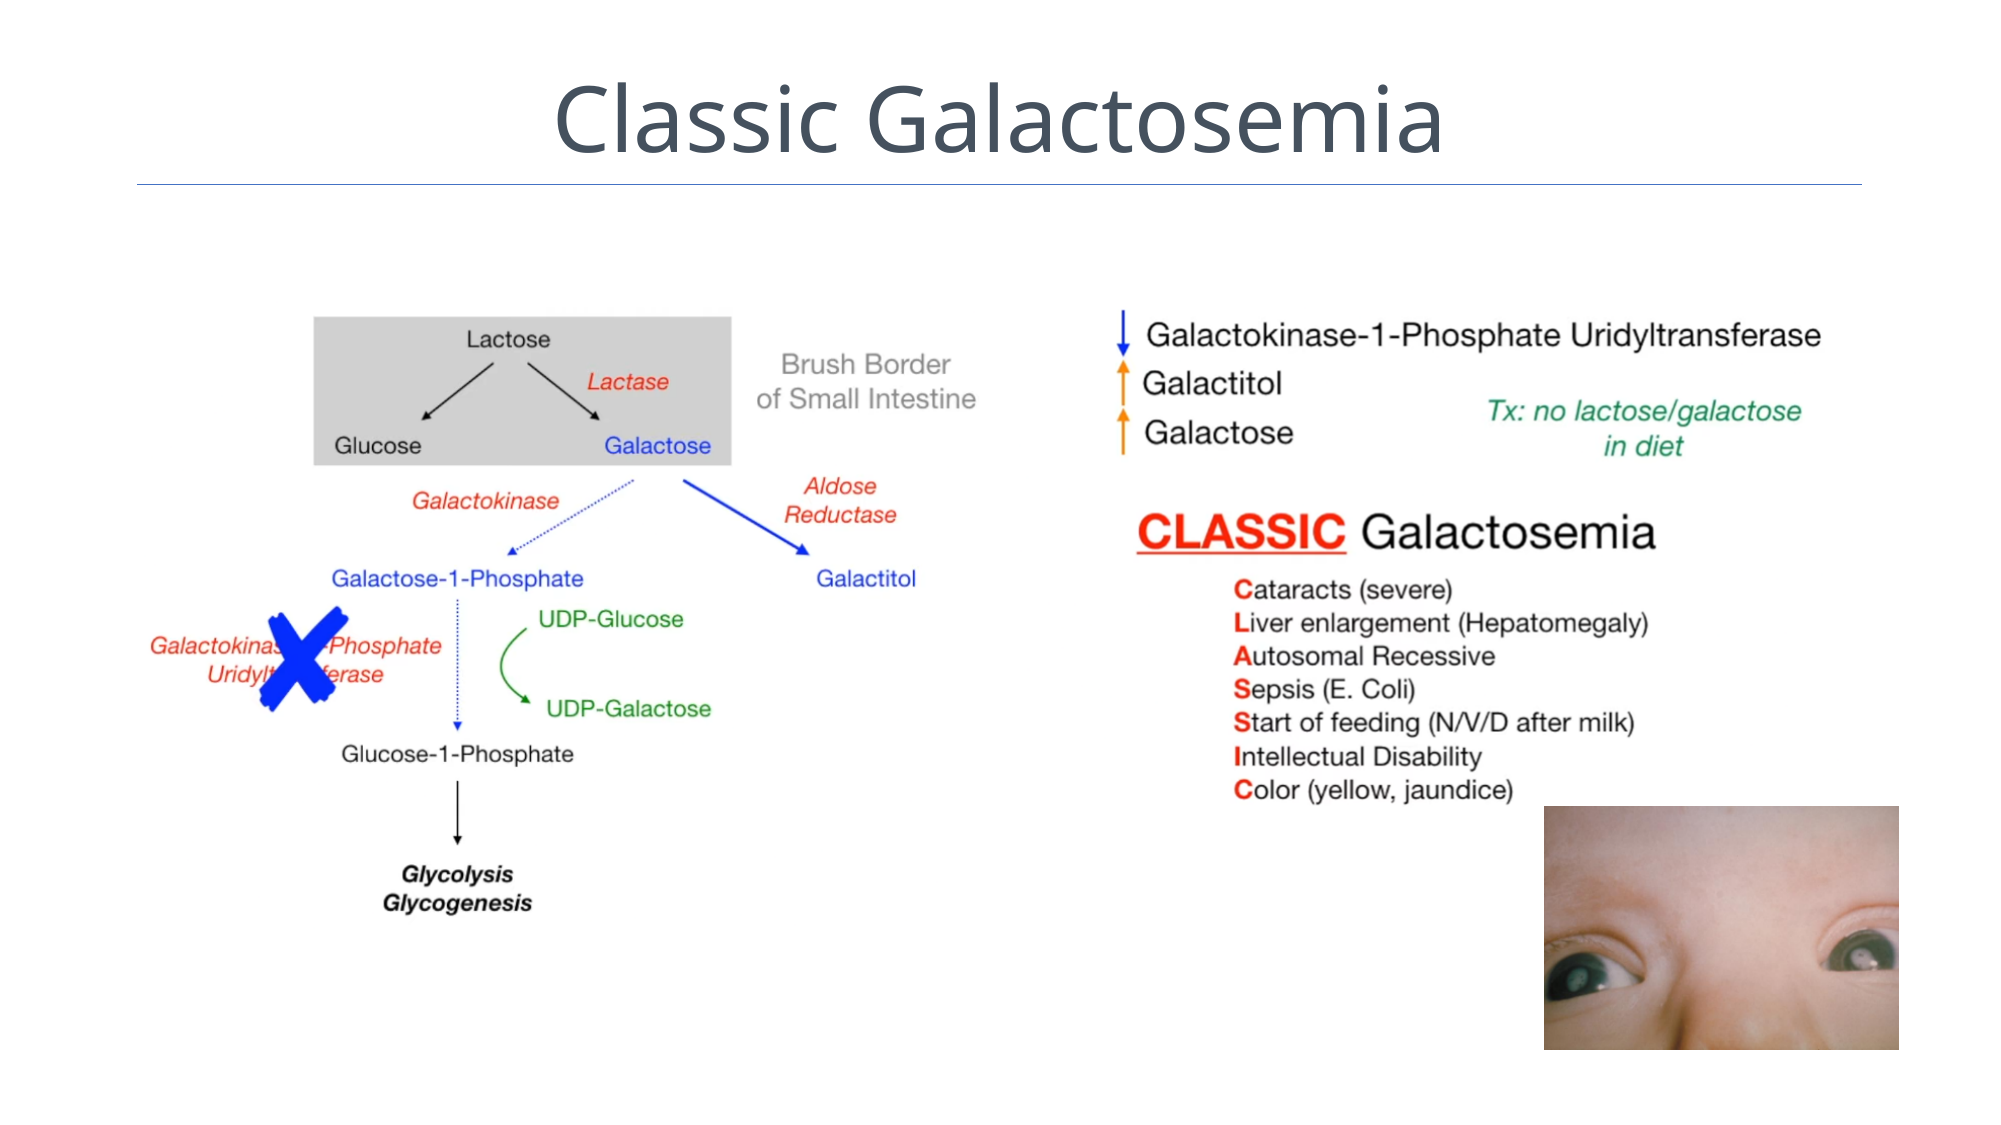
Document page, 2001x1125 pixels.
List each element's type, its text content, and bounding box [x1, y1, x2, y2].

picture [1544, 806, 1899, 1050]
title Classic Galactosemia [137, 59, 1863, 185]
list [1012, 293, 1863, 814]
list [137, 299, 988, 929]
